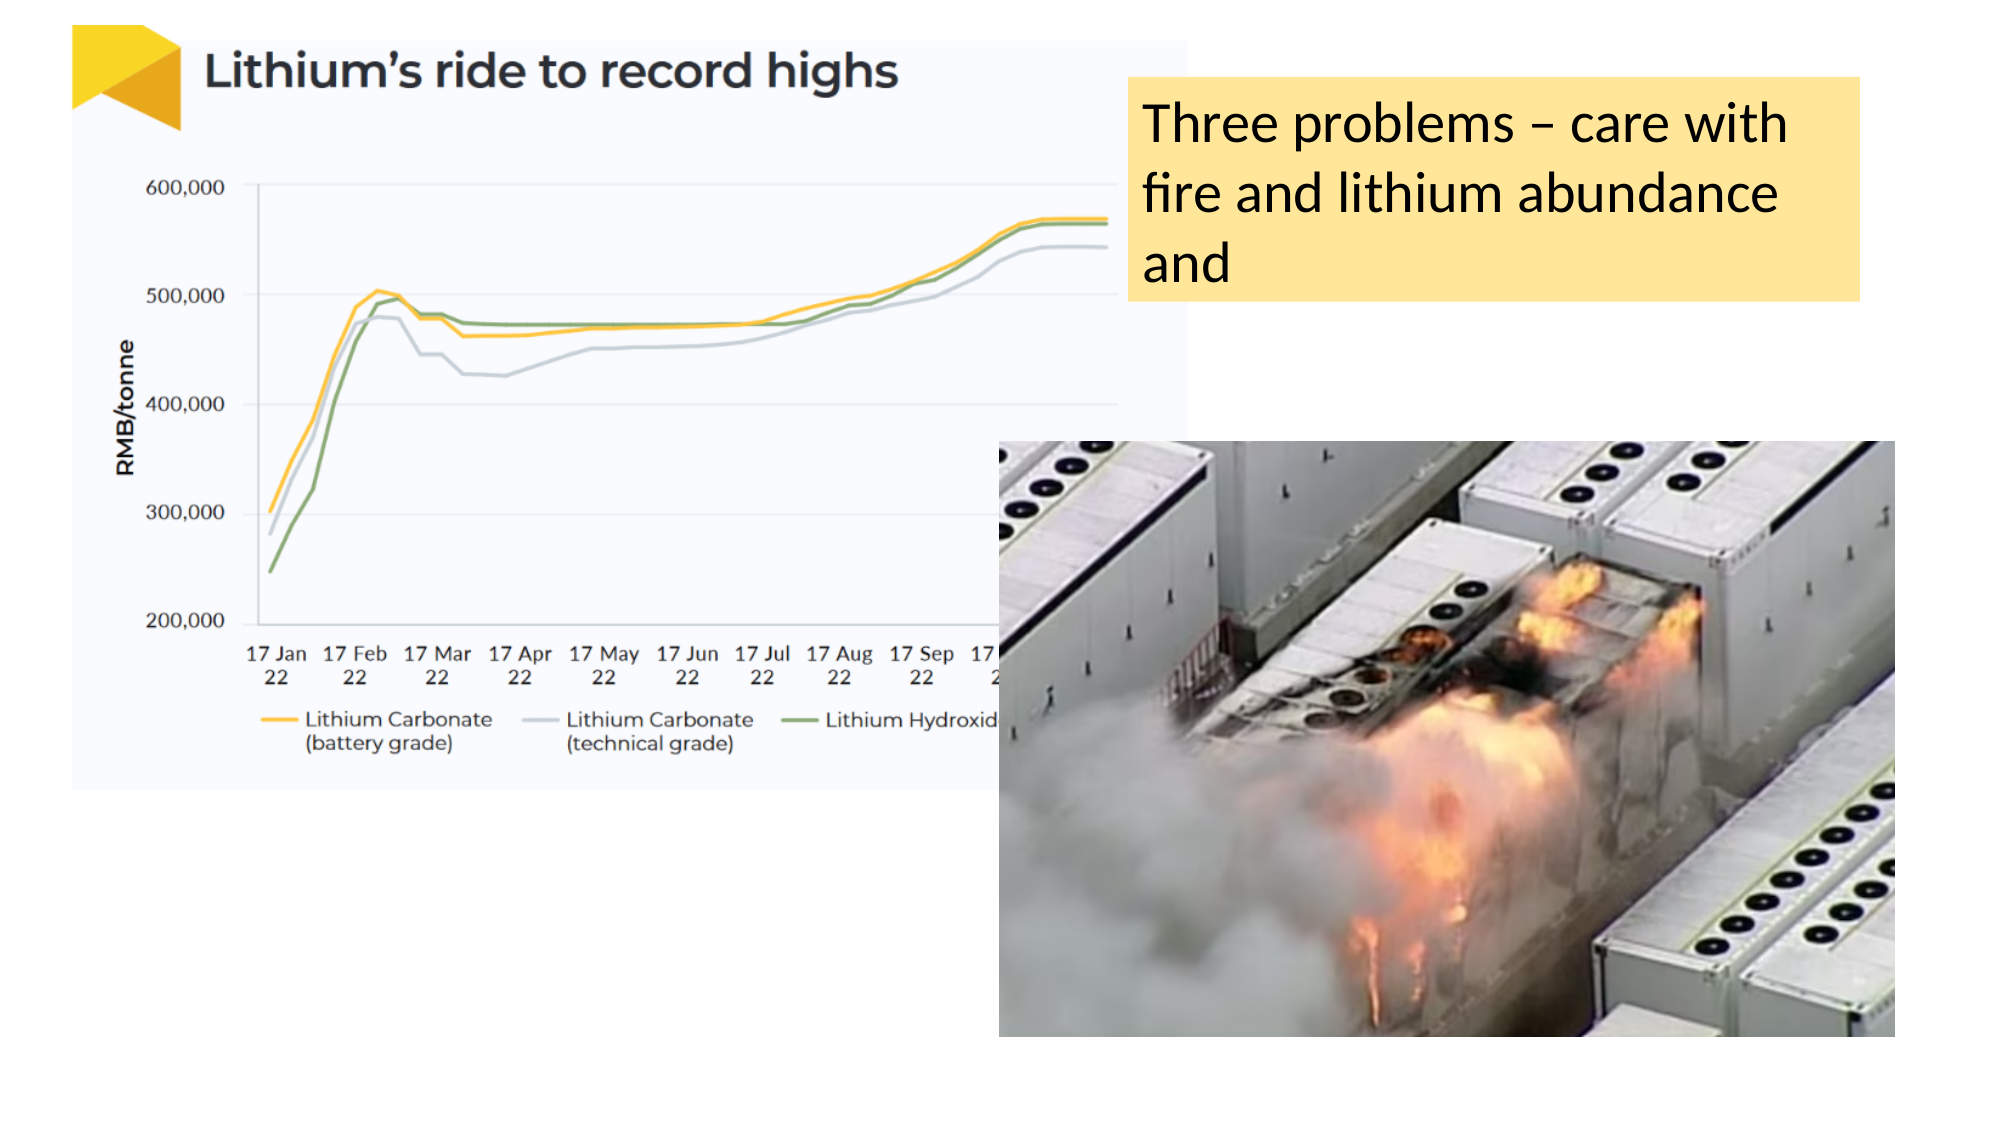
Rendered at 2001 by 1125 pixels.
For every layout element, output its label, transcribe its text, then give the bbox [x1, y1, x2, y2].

text_box Three problems – care with fire and lithium abundance and [1188, 76, 1860, 302]
picture [64, 25, 1895, 1037]
